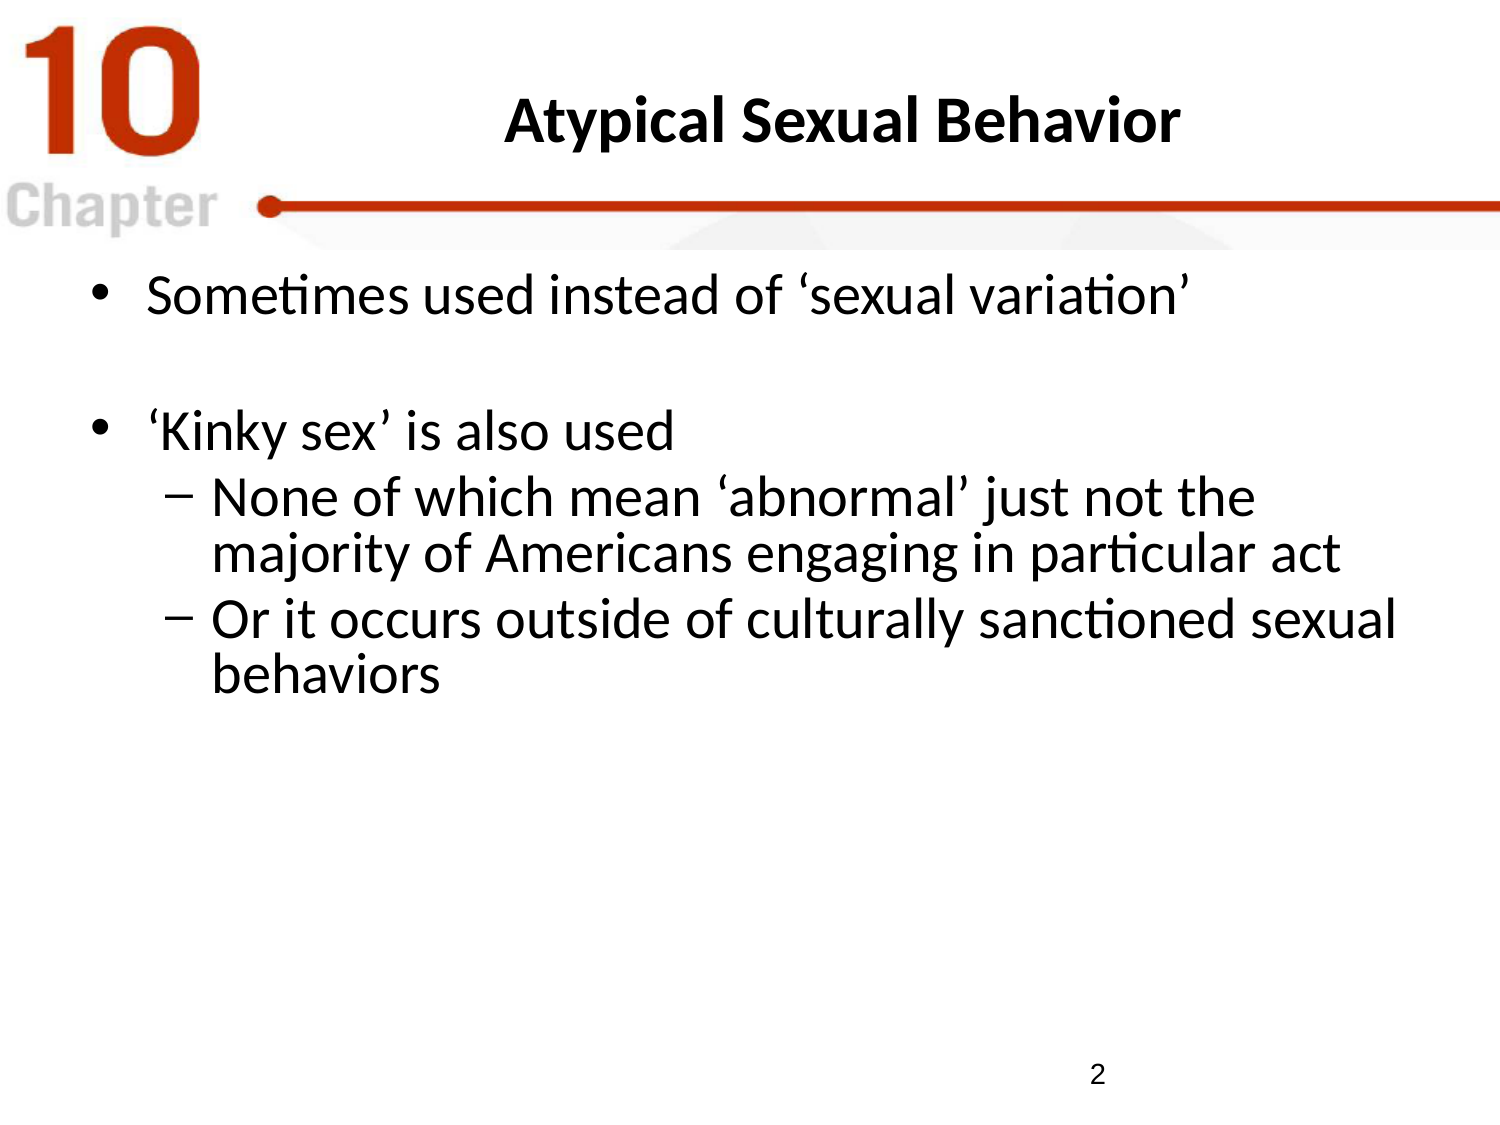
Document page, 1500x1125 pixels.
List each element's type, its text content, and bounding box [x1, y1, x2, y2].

list Sometimes used instead of ‘sexual variation’ ‘Kinky sex’ is also used None of which mean ‘abnormal’ just not the majority of Americans engaging in particular act Or it occurs outside of culturally sanctioned sexual behaviors [75, 262, 1425, 1005]
slide_number 2 [1074, 1042, 1425, 1103]
title Atypical Sexual Behavior [262, 45, 1425, 188]
picture [0, 12, 1500, 250]
